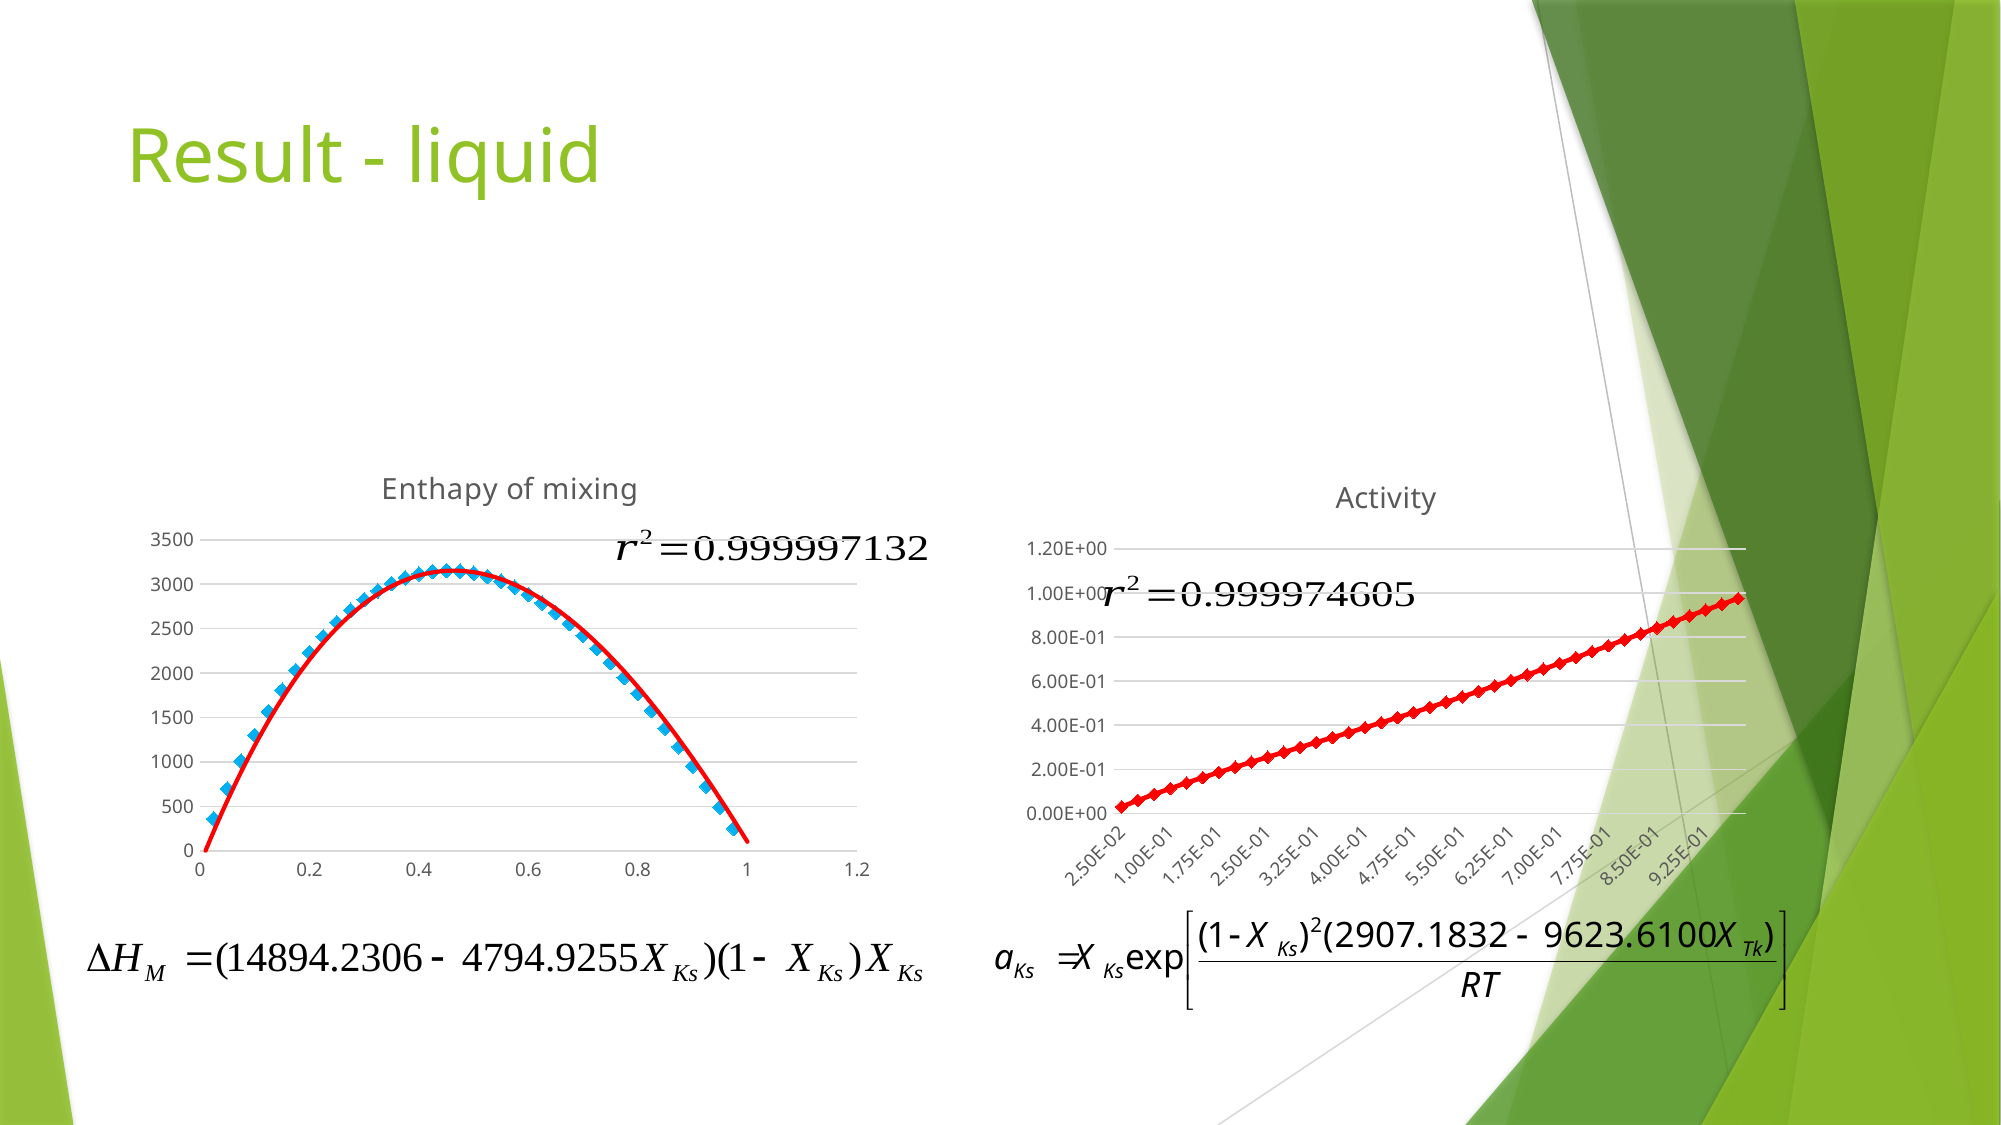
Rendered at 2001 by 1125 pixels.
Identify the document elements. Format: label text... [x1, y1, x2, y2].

title Result - liquid [111, 99, 1522, 317]
picture [79, 929, 931, 992]
chart [1010, 450, 1762, 902]
chart [134, 441, 886, 893]
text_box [991, 905, 1800, 1018]
